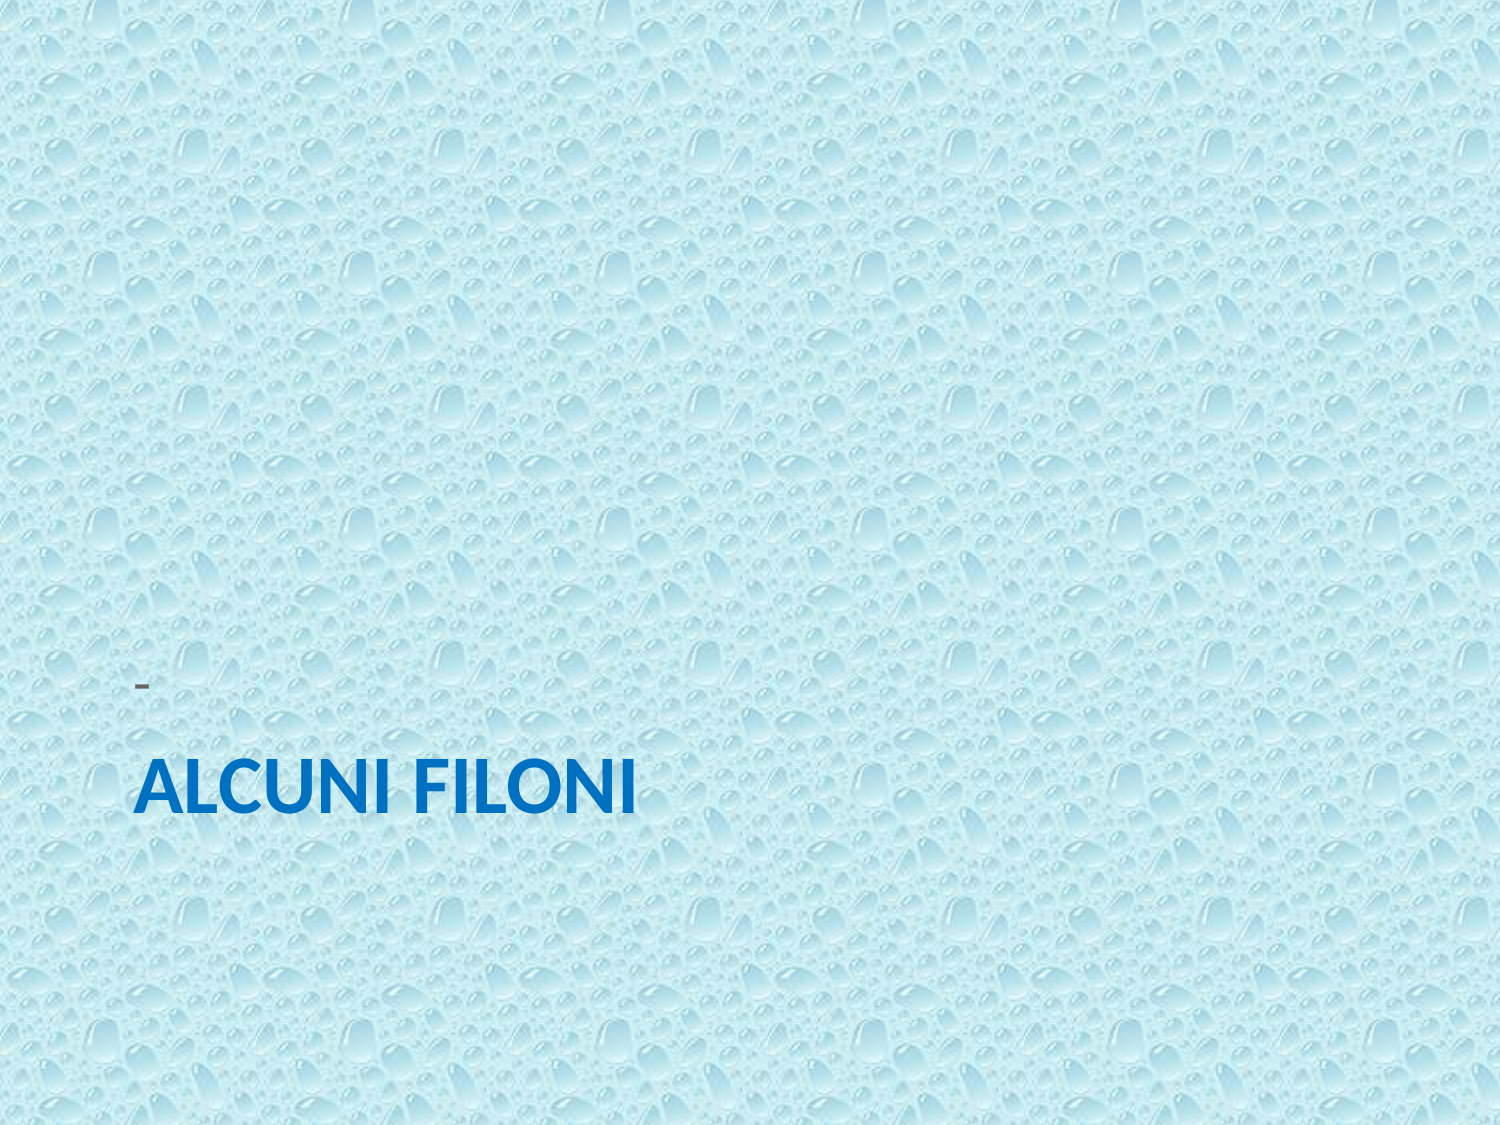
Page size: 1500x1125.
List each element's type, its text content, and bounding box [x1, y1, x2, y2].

title ALCUNI FILONI [118, 723, 1394, 947]
list - [118, 476, 1394, 723]
